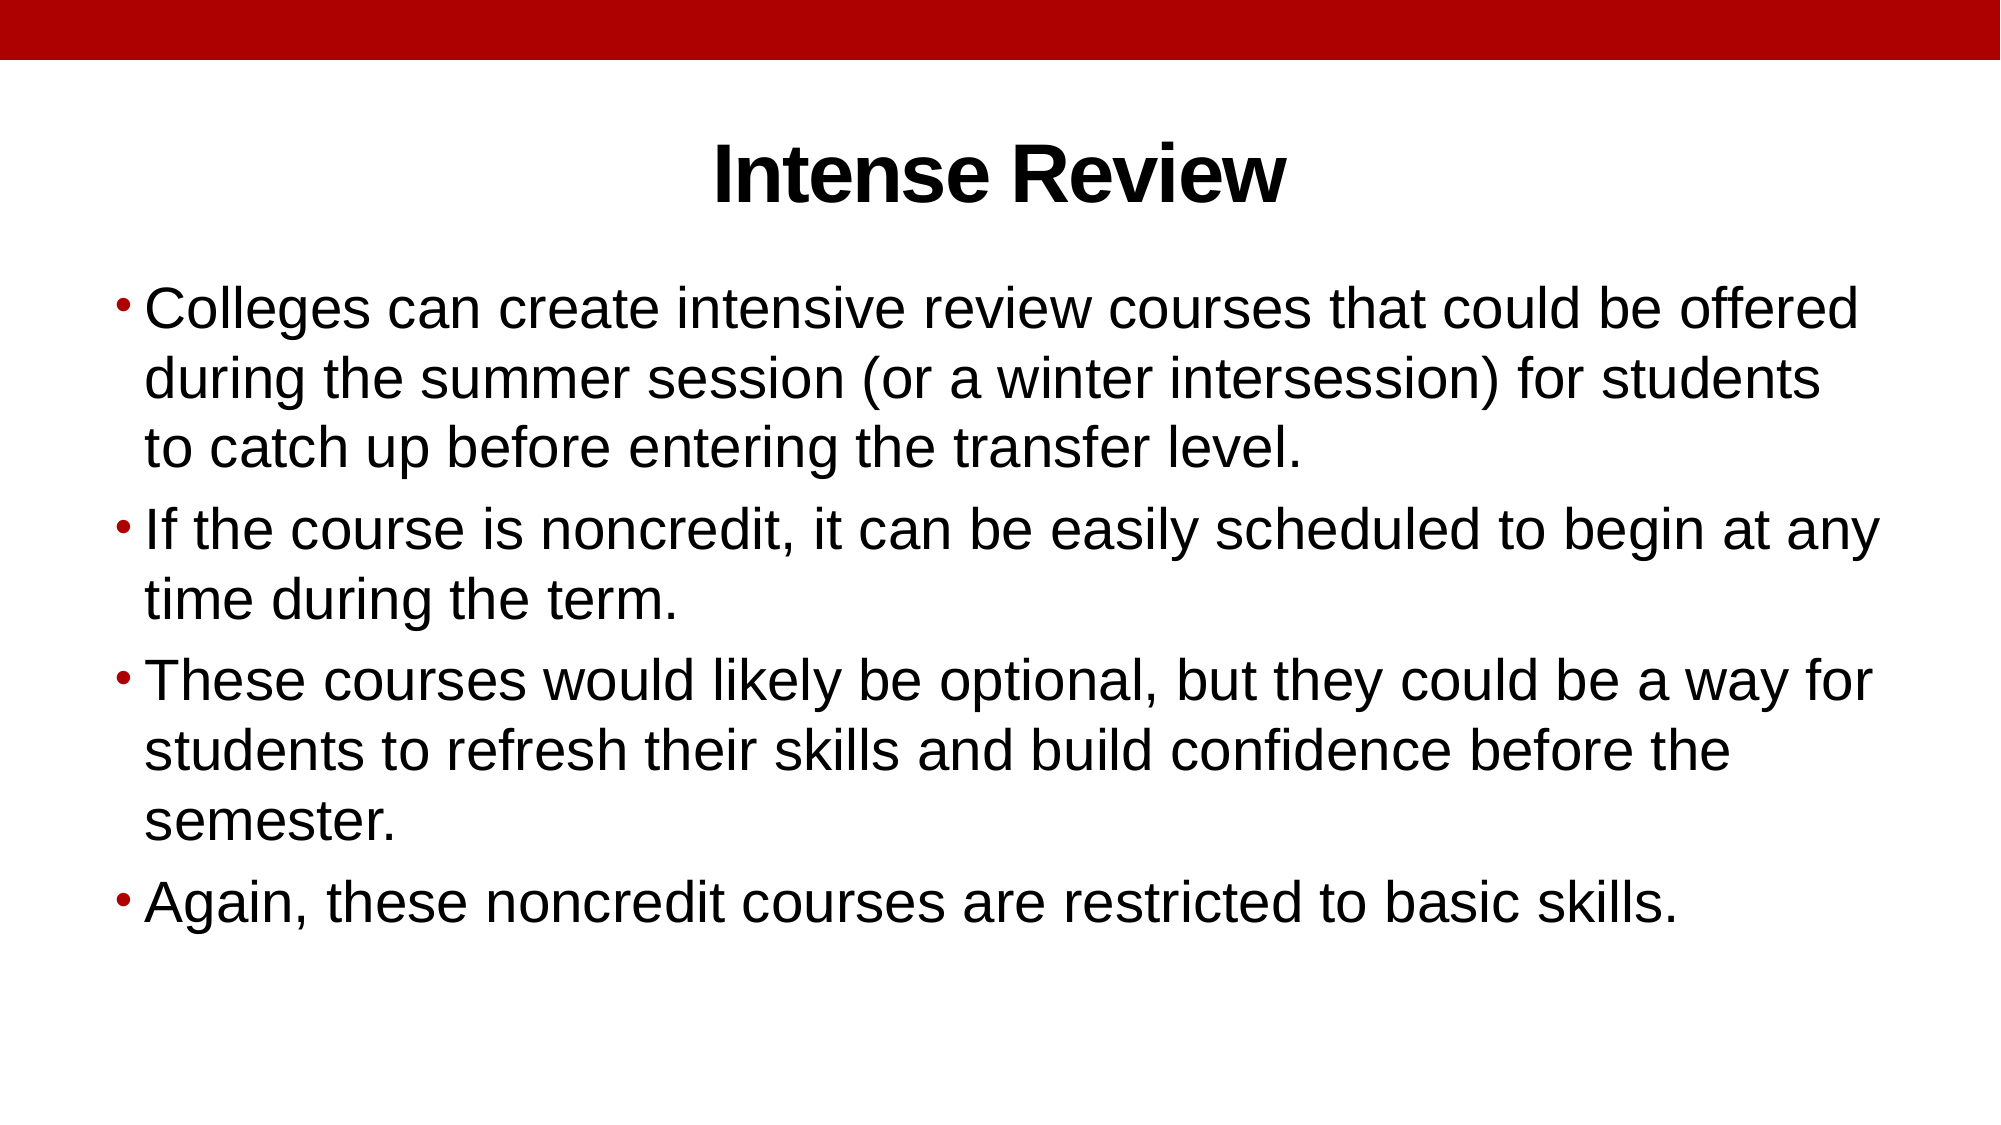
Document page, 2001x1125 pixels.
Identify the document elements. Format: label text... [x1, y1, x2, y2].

title Intense Review [99, 87, 1900, 250]
list Colleges can create intensive review courses that could be offered during the summer session (or a winter intersession) for students to catch up before entering the transfer level. If the course is noncredit, it can be easily scheduled to begin at any time during the term. These courses would likely be optional, but they could be a way for students to refresh their skills and build confidence before the semester. Again, these noncredit courses are restricted to basic skills. [99, 262, 1900, 1063]
